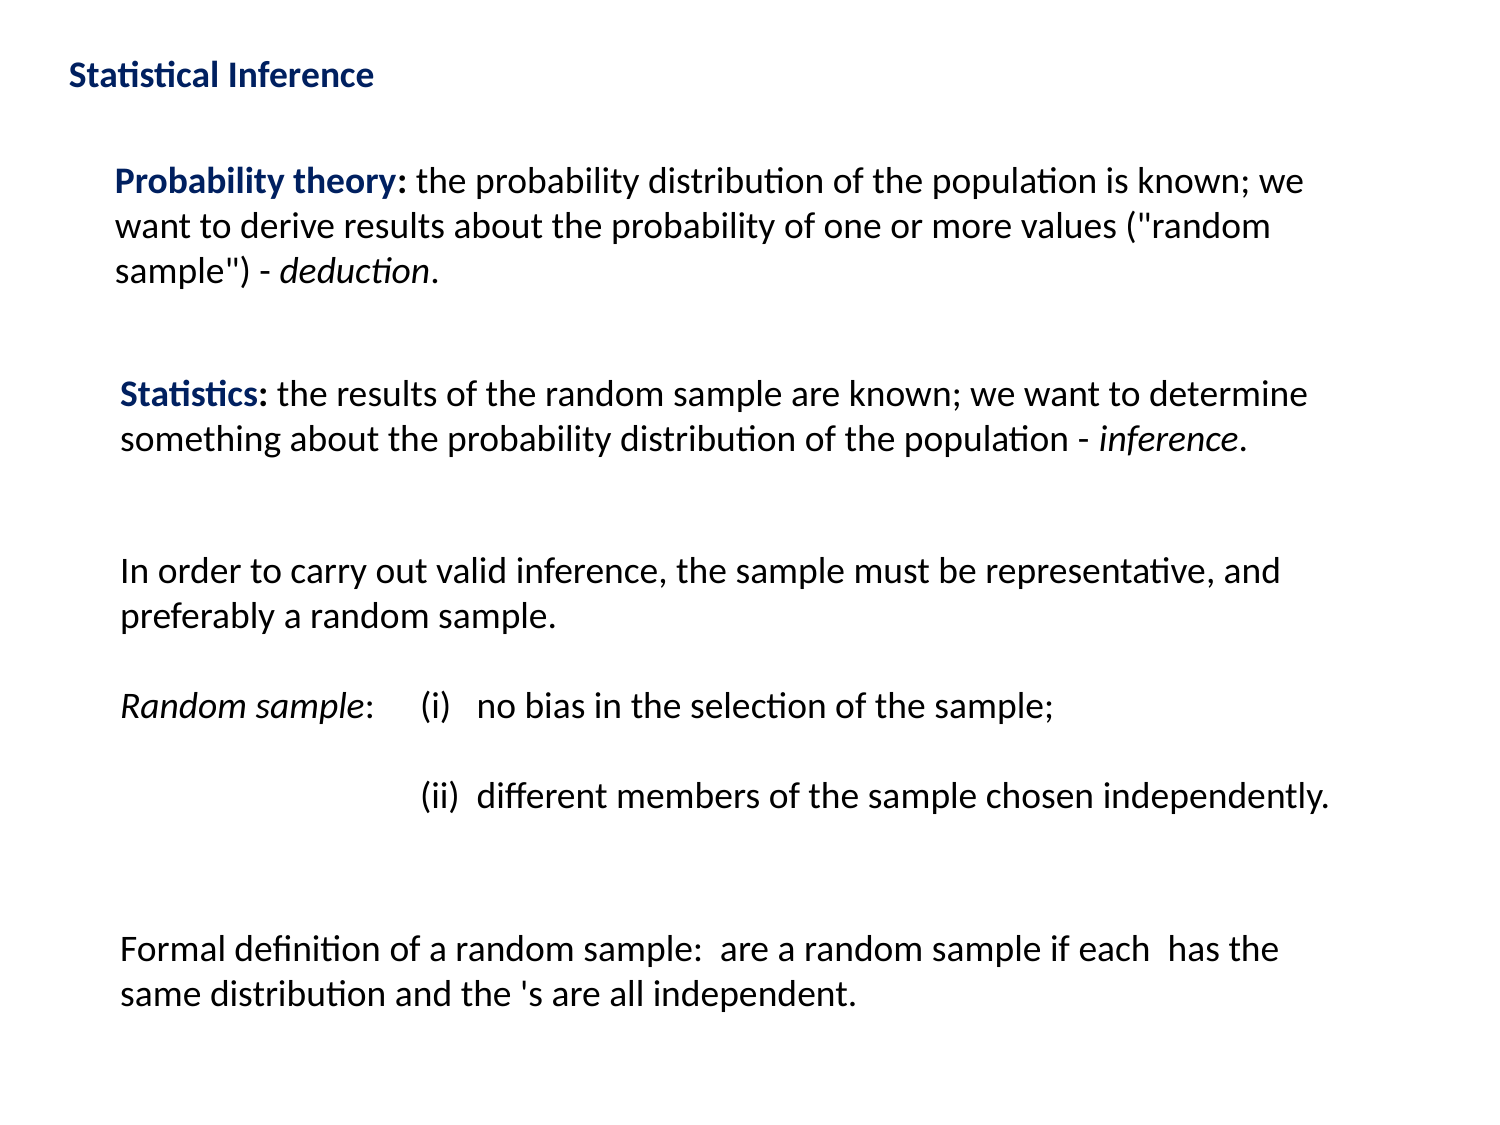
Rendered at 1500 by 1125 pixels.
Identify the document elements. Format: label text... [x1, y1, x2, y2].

text_box Probability theory: the probability distribution of the population is known; we want to derive results about the probability of one or more values ("random sample") - deduction. [100, 148, 1376, 299]
text_box Statistics: the results of the random sample are known; we want to determine something about the probability distribution of the population - inference. [105, 361, 1346, 467]
text_box Statistical Inference [54, 42, 390, 103]
text_box In order to carry out valid inference, the sample must be representative, and preferably a random sample. Random sample: (i) no bias in the selection of the sample; (ii) different members of the sample chosen independently. [105, 538, 1382, 869]
